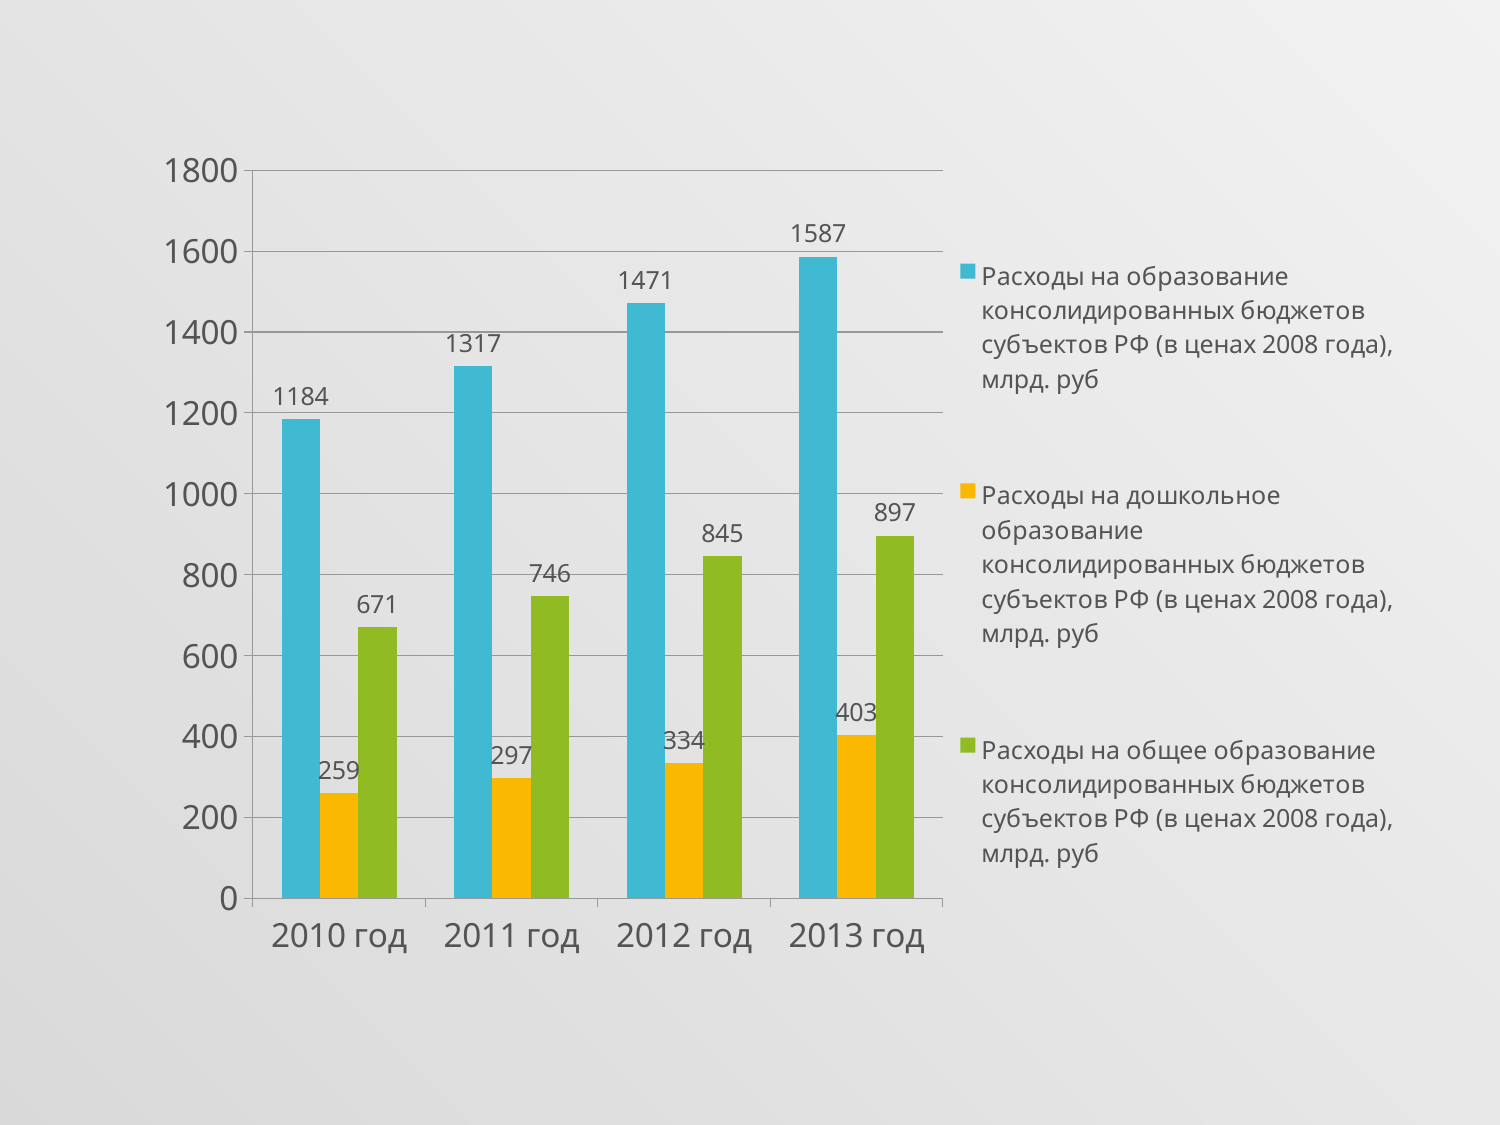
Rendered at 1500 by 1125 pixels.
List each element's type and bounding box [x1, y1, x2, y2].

chart [123, 125, 1412, 1000]
